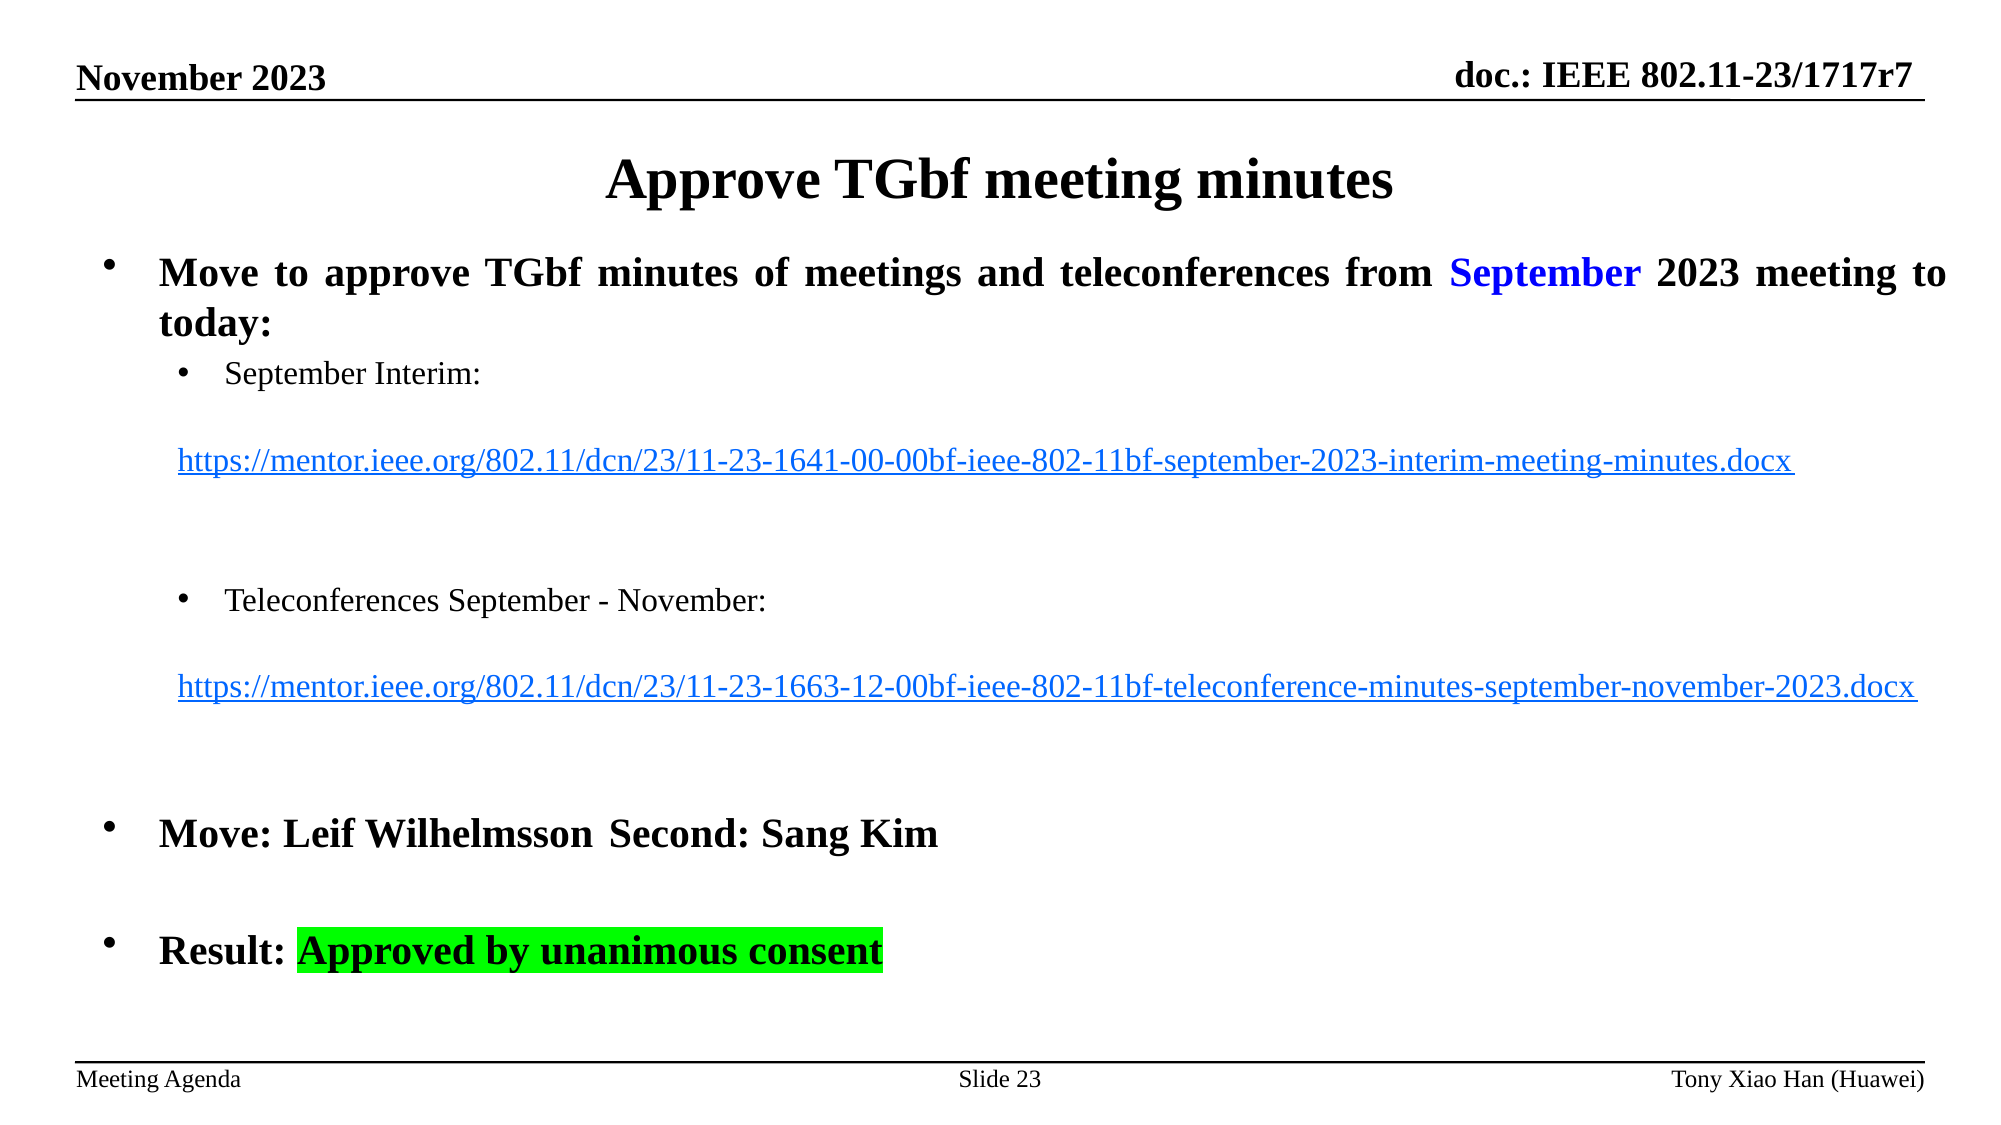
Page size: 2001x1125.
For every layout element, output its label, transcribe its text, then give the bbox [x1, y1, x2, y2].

text_box Move to approve TGbf minutes of meetings and teleconferences from September 2023 meeting to today: September Interim: https://mentor.ieee.org/802.11/dcn/23/11-23-1641-00-00bf-ieee-802-11bf-september-2023-interim-meeting-minutes.docx Teleconferences September - November: https://mentor.ieee.org/802.11/dcn/23/11-23-1663-12-00bf-ieee-802-11bf-teleconference-minutes-september-november-2023.docx Move: Leif Wilhelmsson Second: Sang Kim Result: Approved by unanimous consent [87, 237, 1963, 975]
text_box Approve TGbf meeting minutes [362, 87, 1638, 237]
